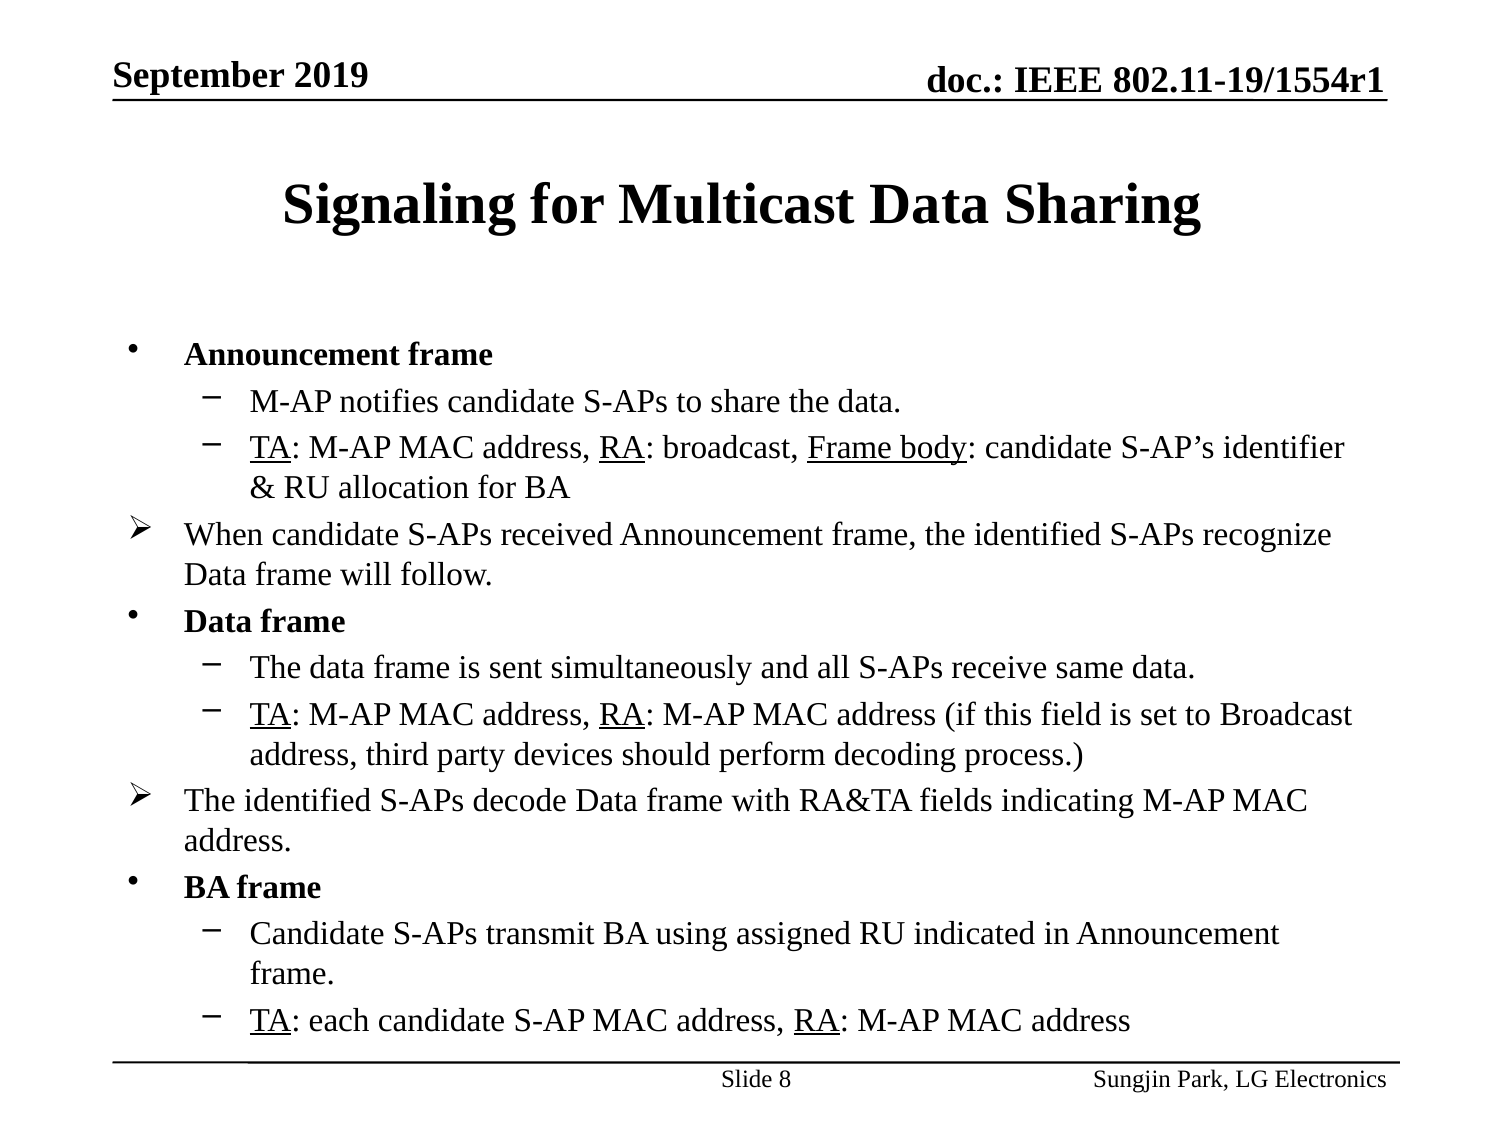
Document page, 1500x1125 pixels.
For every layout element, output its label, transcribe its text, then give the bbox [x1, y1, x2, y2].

title Signaling for Multicast Data Sharing [112, 112, 1388, 288]
slide_number Slide 8 [712, 1061, 800, 1093]
list Announcement frame M-AP notifies candidate S-APs to share the data. TA: M-AP MAC address, RA: broadcast, Frame body: candidate S-AP’s identifier & RU allocation for BA When candidate S-APs received Announcement frame, the identified S-APs recognize Data frame will follow. Data frame The data frame is sent simultaneously and all S-APs receive same data. TA: M-AP MAC address, RA: M-AP MAC address (if this field is set to Broadcast address, third party devices should perform decoding process.) The identified S-APs decode Data frame with RA&TA fields indicating M-AP MAC address. BA frame Candidate S-APs transmit BA using assigned RU indicated in Announcement frame. TA: each candidate S-AP MAC address, RA: M-AP MAC address [112, 324, 1388, 1063]
